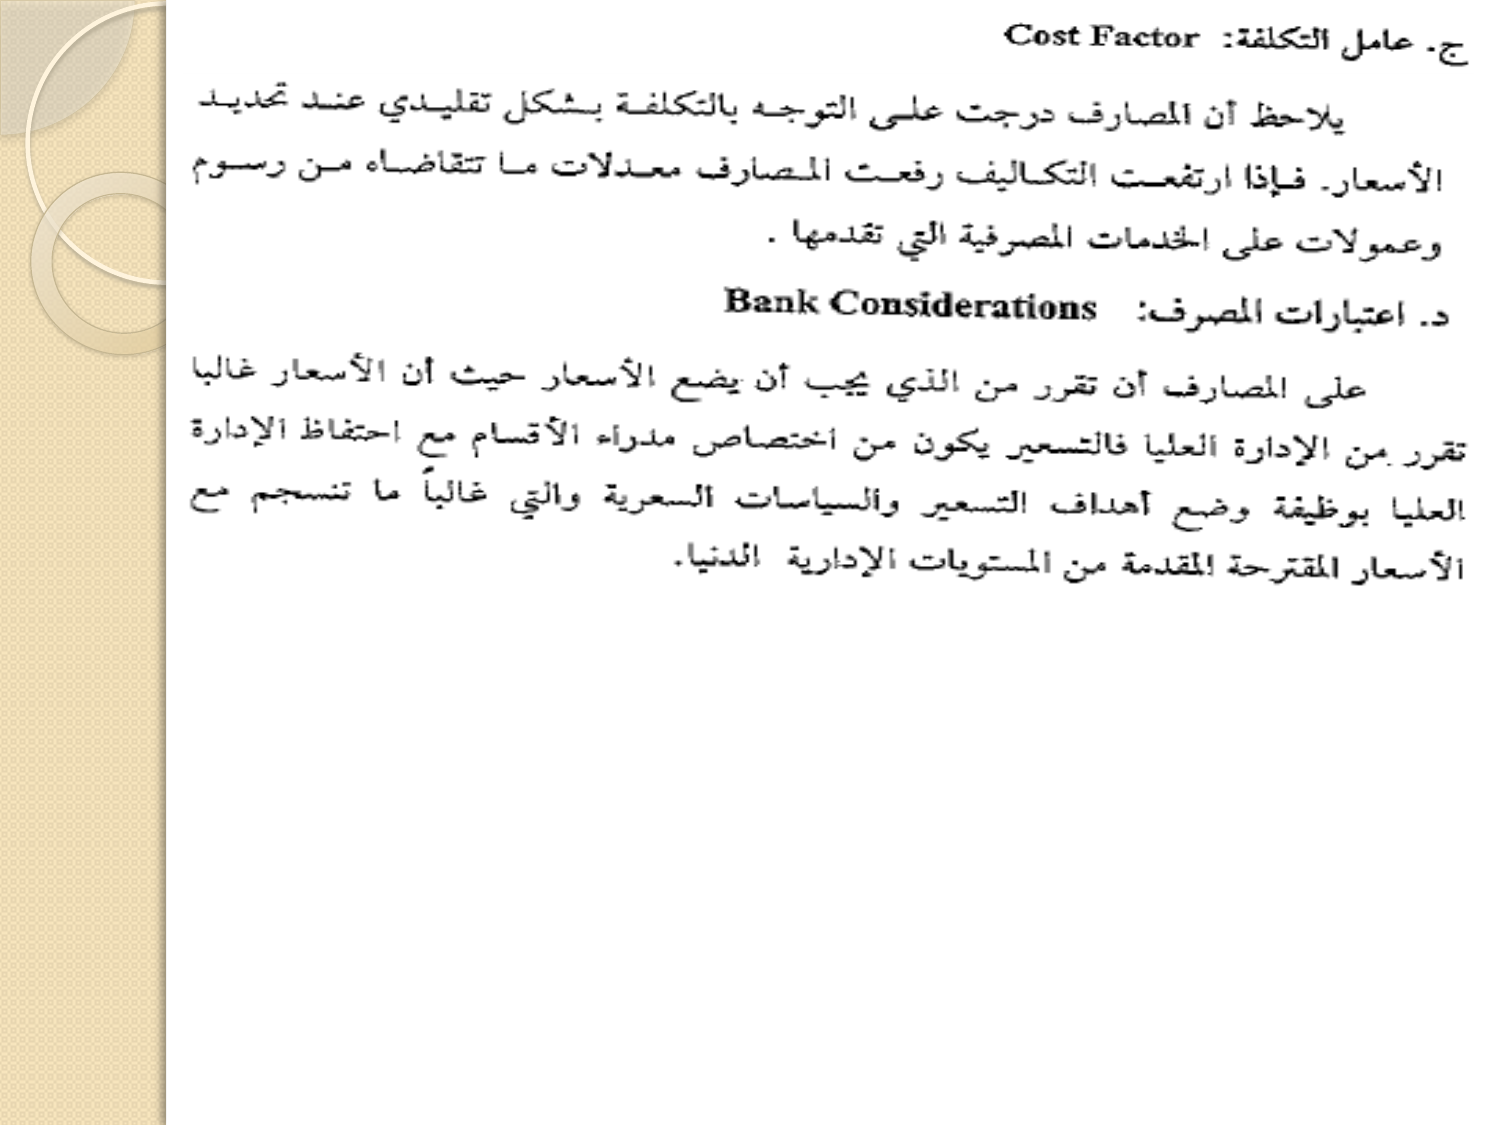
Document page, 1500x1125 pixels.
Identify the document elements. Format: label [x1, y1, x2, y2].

picture [182, 72, 1474, 599]
list [938, 3, 1492, 91]
